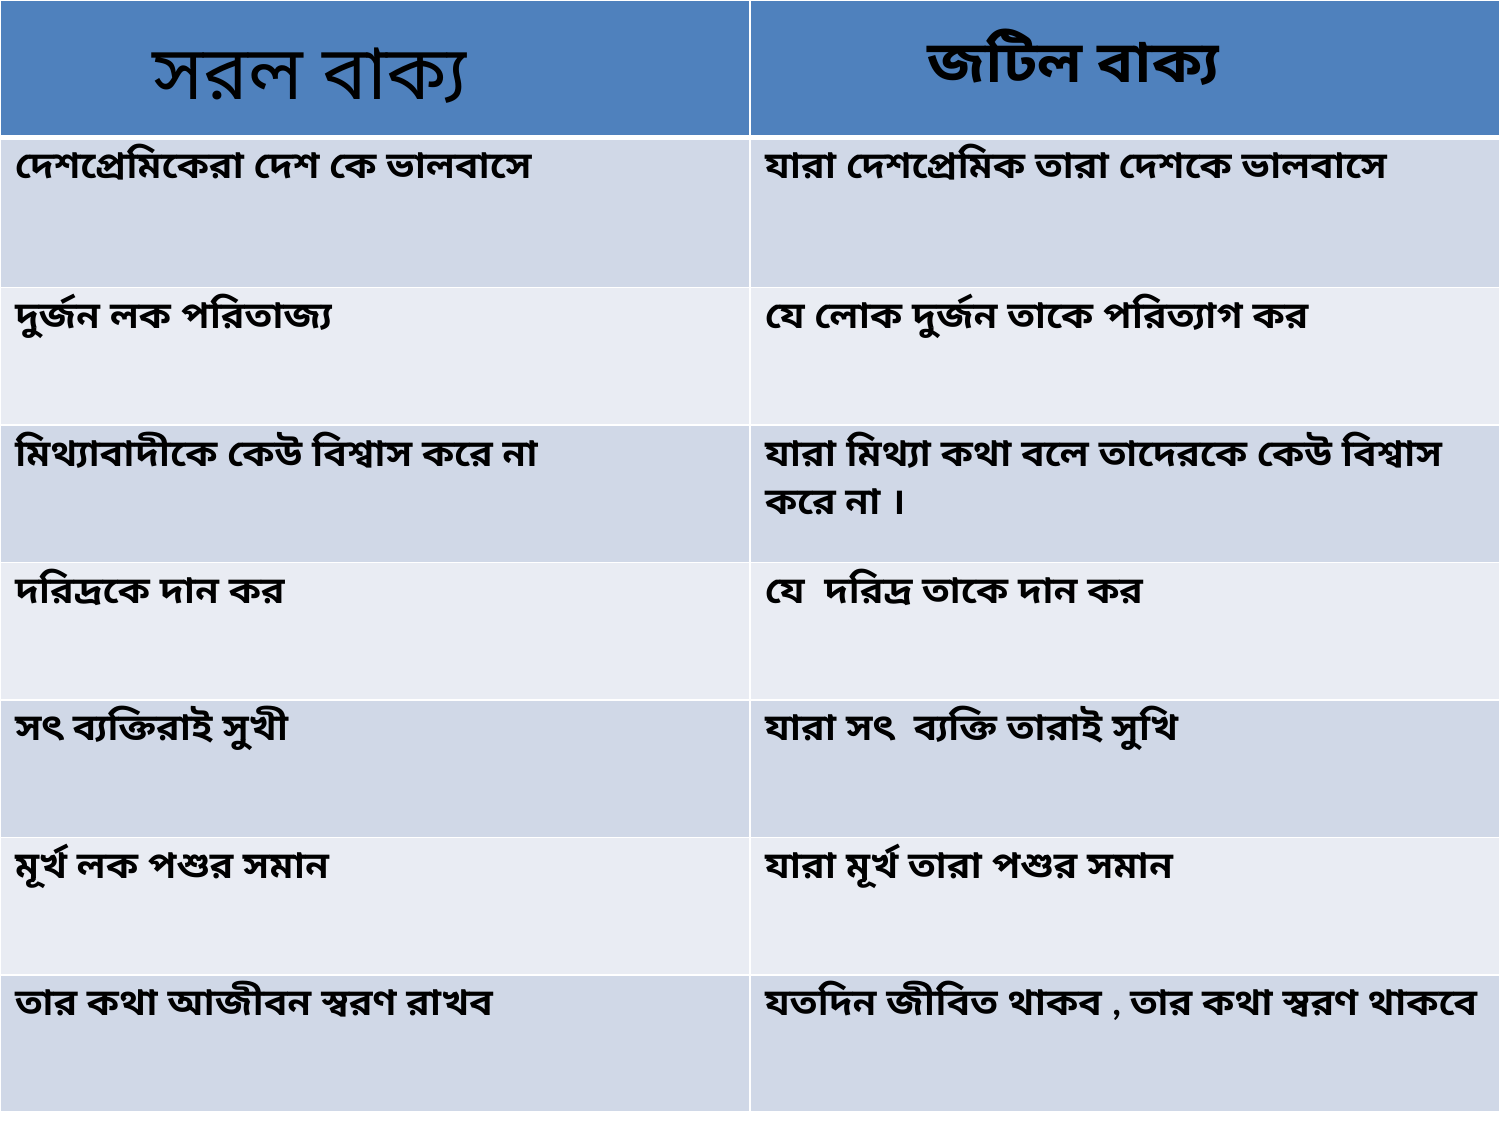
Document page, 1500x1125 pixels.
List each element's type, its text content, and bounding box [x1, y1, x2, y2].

table_cell সৎ ব্যক্তিরাই সুখী [1, 701, 749, 837]
table_header [751, 1, 1499, 135]
table_cell যারা মূর্খ তারা পশুর সমান [751, 838, 1499, 974]
table_cell যতদিন জীবিত থাকব , তার কথা স্বরণ থাকবে [751, 976, 1499, 1111]
table_cell যারা মিথ্যা কথা বলে তাদেরকে কেউ বিশ্বাস করে না । [751, 426, 1499, 562]
text_box সরল বাক্য [137, 17, 775, 122]
table_cell দুর্জন লক পরিতাজ্য [1, 288, 749, 424]
table_cell যারা দেশপ্রেমিক তারা দেশকে ভালবাসে [751, 140, 1499, 287]
text_box জটিল বাক্য [912, 17, 1438, 102]
table_cell দরিদ্রকে দান কর [1, 563, 749, 699]
table_cell মিথ্যাবাদীকে কেউ বিশ্বাস করে না [1, 426, 749, 562]
table_cell যে লোক দুর্জন তাকে পরিত্যাগ কর [751, 288, 1499, 424]
table_cell তার কথা আজীবন স্বরণ রাখব [1, 976, 749, 1111]
table_cell দেশপ্রেমিকেরা দেশ কে ভালবাসে [1, 140, 749, 287]
table_header [1, 1, 749, 135]
table_cell যারা সৎ ব্যক্তি তারাই সুখি [751, 701, 1499, 837]
table_cell মূর্খ লক পশুর সমান [1, 838, 749, 974]
table_cell যে দরিদ্র তাকে দান কর [751, 563, 1499, 699]
